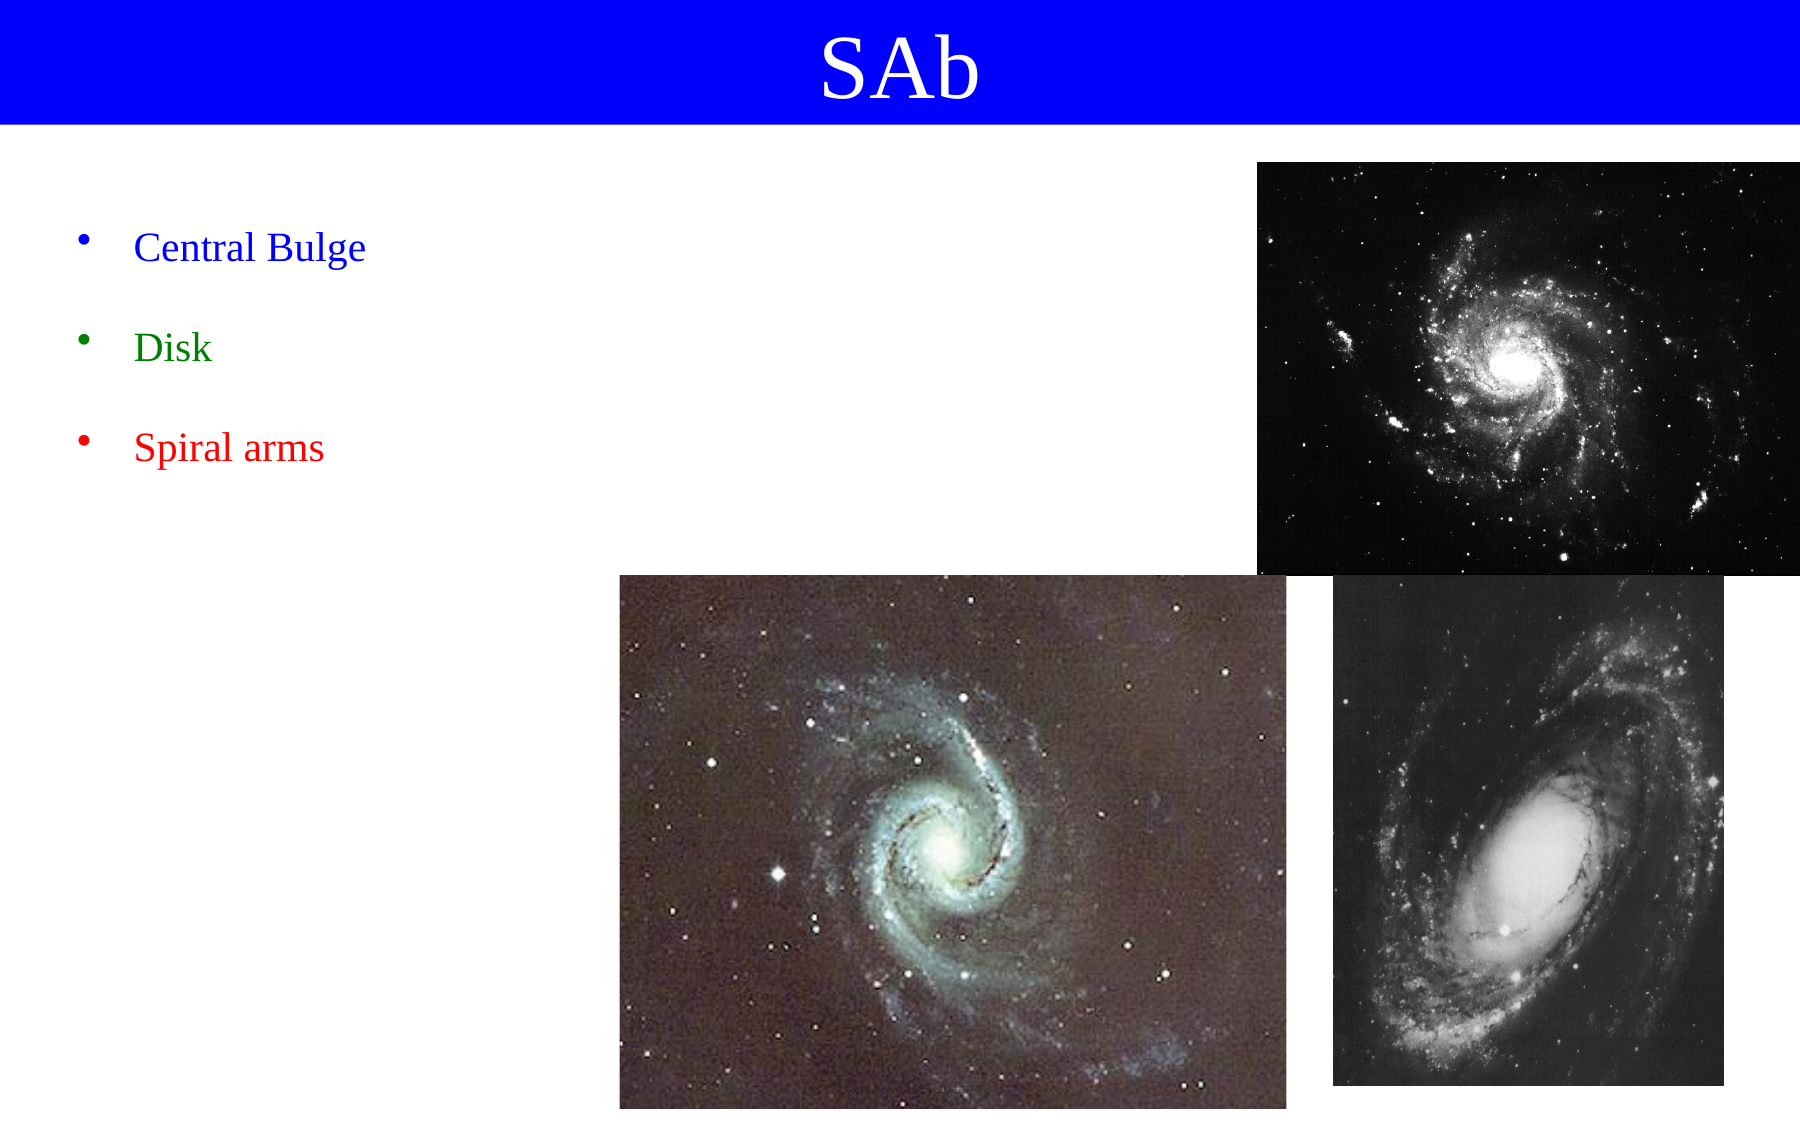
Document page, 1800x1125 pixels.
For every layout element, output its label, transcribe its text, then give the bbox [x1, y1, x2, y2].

text_box SAb [0, 0, 1800, 125]
text_box Central Bulge Disk Spiral arms [62, 212, 600, 478]
picture [619, 162, 1800, 1110]
